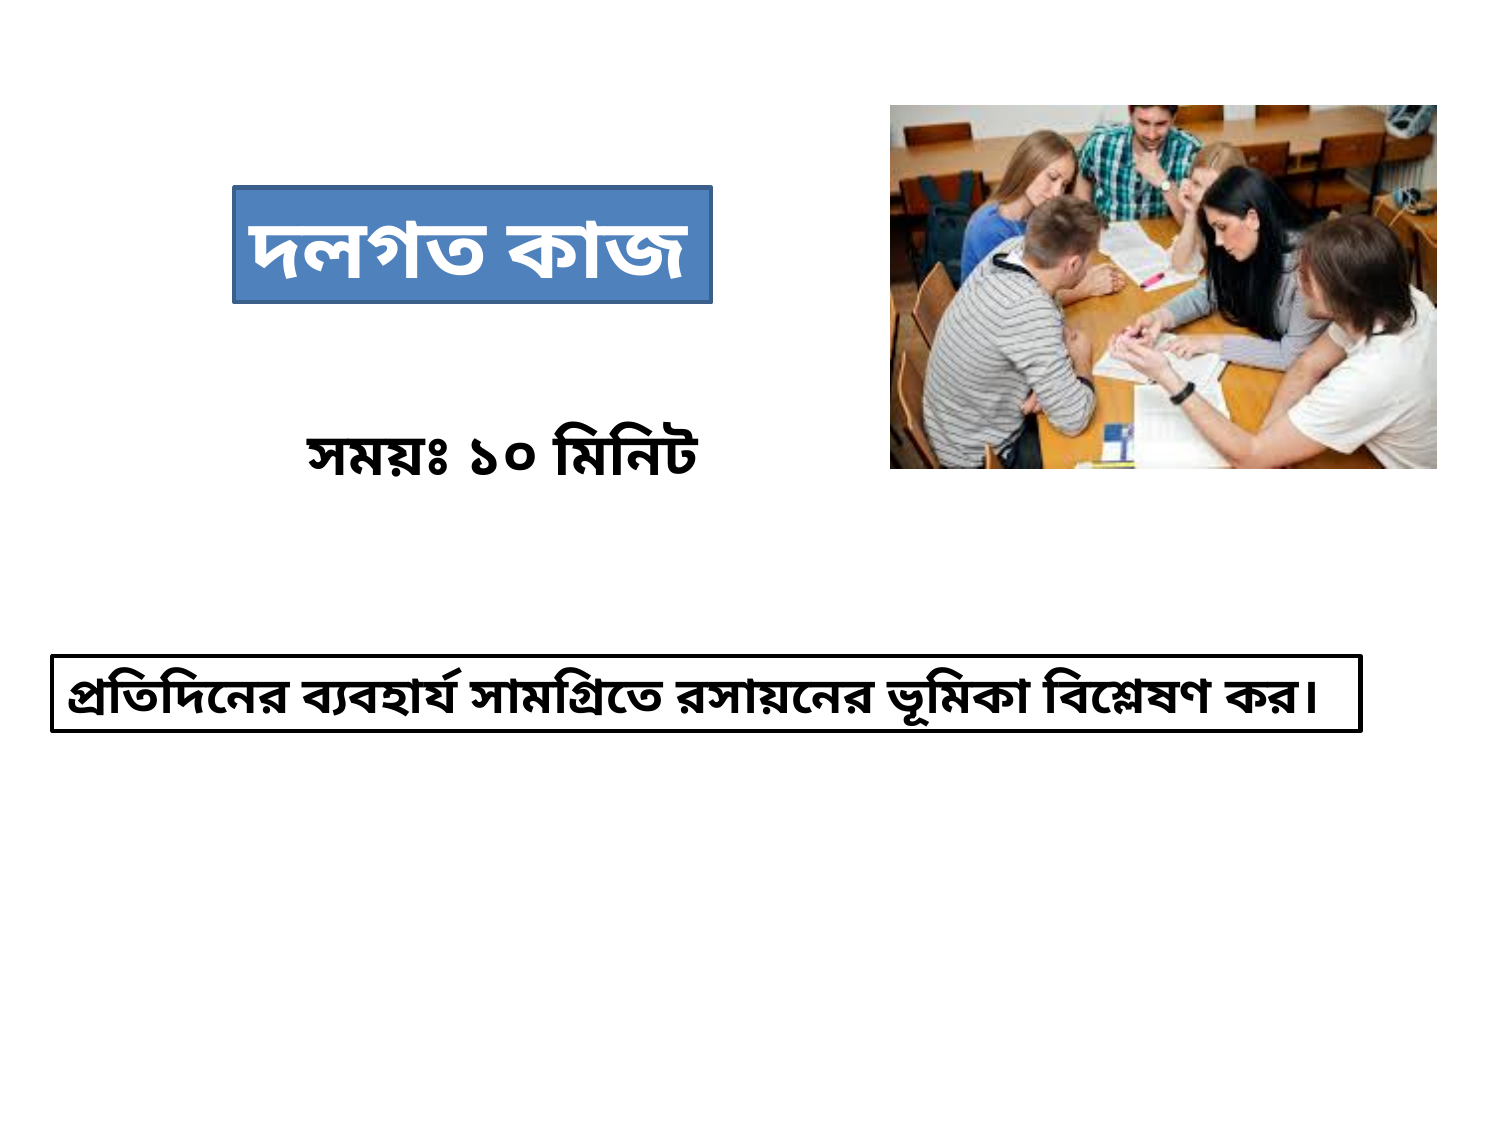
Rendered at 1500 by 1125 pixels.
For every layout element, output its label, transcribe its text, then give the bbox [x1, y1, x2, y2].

text_box সময়ঃ ১০ মিনিট [292, 410, 744, 495]
picture [890, 105, 1437, 469]
text_box দলগত কাজ [232, 185, 713, 304]
text_box প্রতিদিনের ব্যবহার্য সামগ্রিতে রসায়নের ভূমিকা বিশ্লেষণ কর। [50, 654, 1363, 733]
